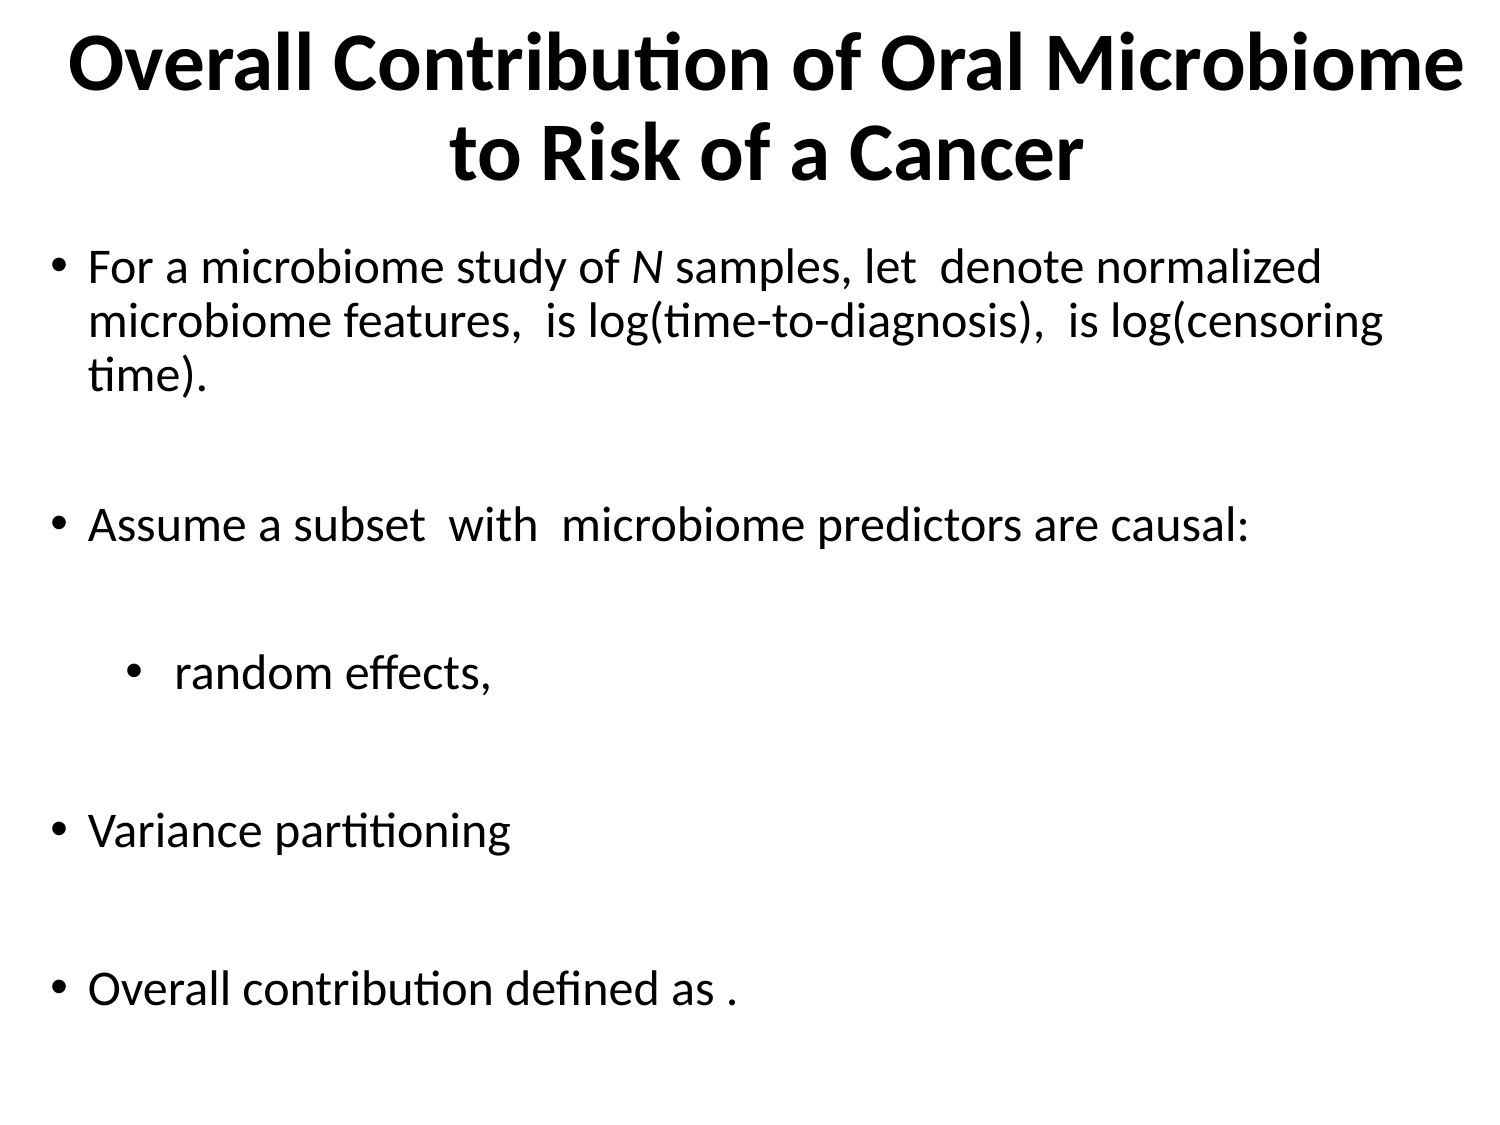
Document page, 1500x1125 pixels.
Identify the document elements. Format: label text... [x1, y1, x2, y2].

title Overall Contribution of Oral Microbiome to Risk of a Cancer [35, 0, 1500, 218]
